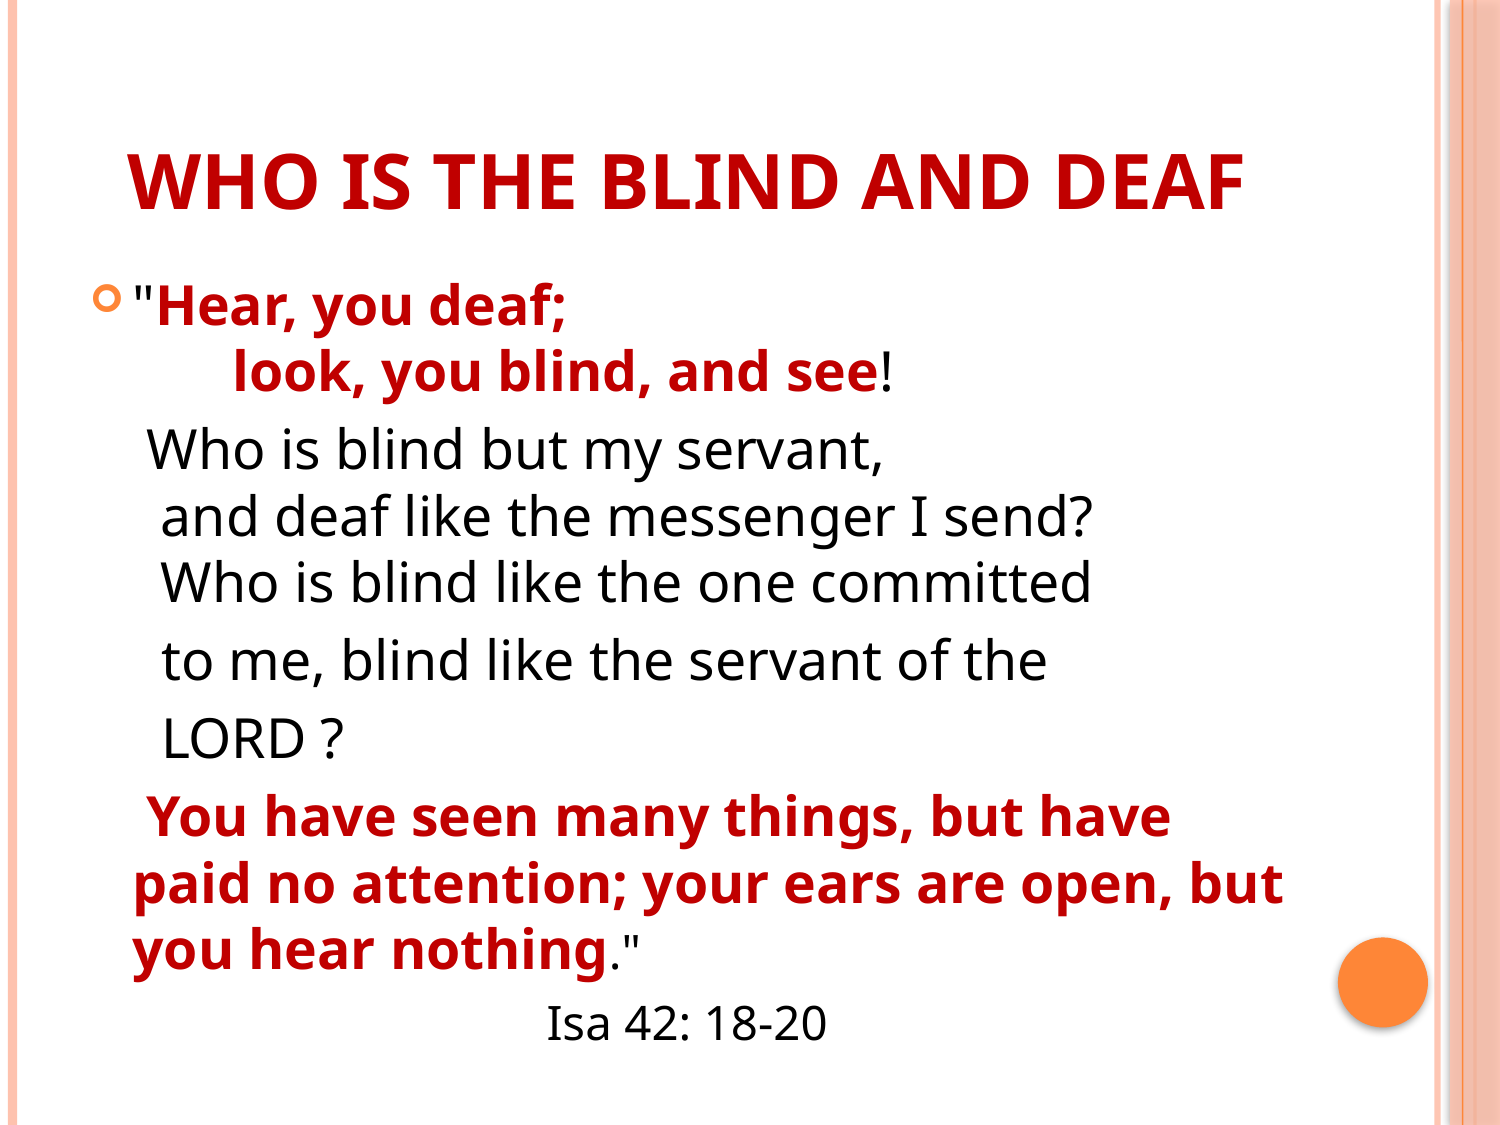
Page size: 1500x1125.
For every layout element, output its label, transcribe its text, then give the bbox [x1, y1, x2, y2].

title Who is the blind and deaf [75, 45, 1300, 233]
list "Hear, you deaf; look, you blind, and see! Who is blind but my servant, and deaf like the messenger I send? Who is blind like the one committed to me, blind like the servant of the LORD ? You have seen many things, but have paid no attention; your ears are open, but you hear nothing." Isa 42: 18-20 [75, 262, 1300, 1062]
